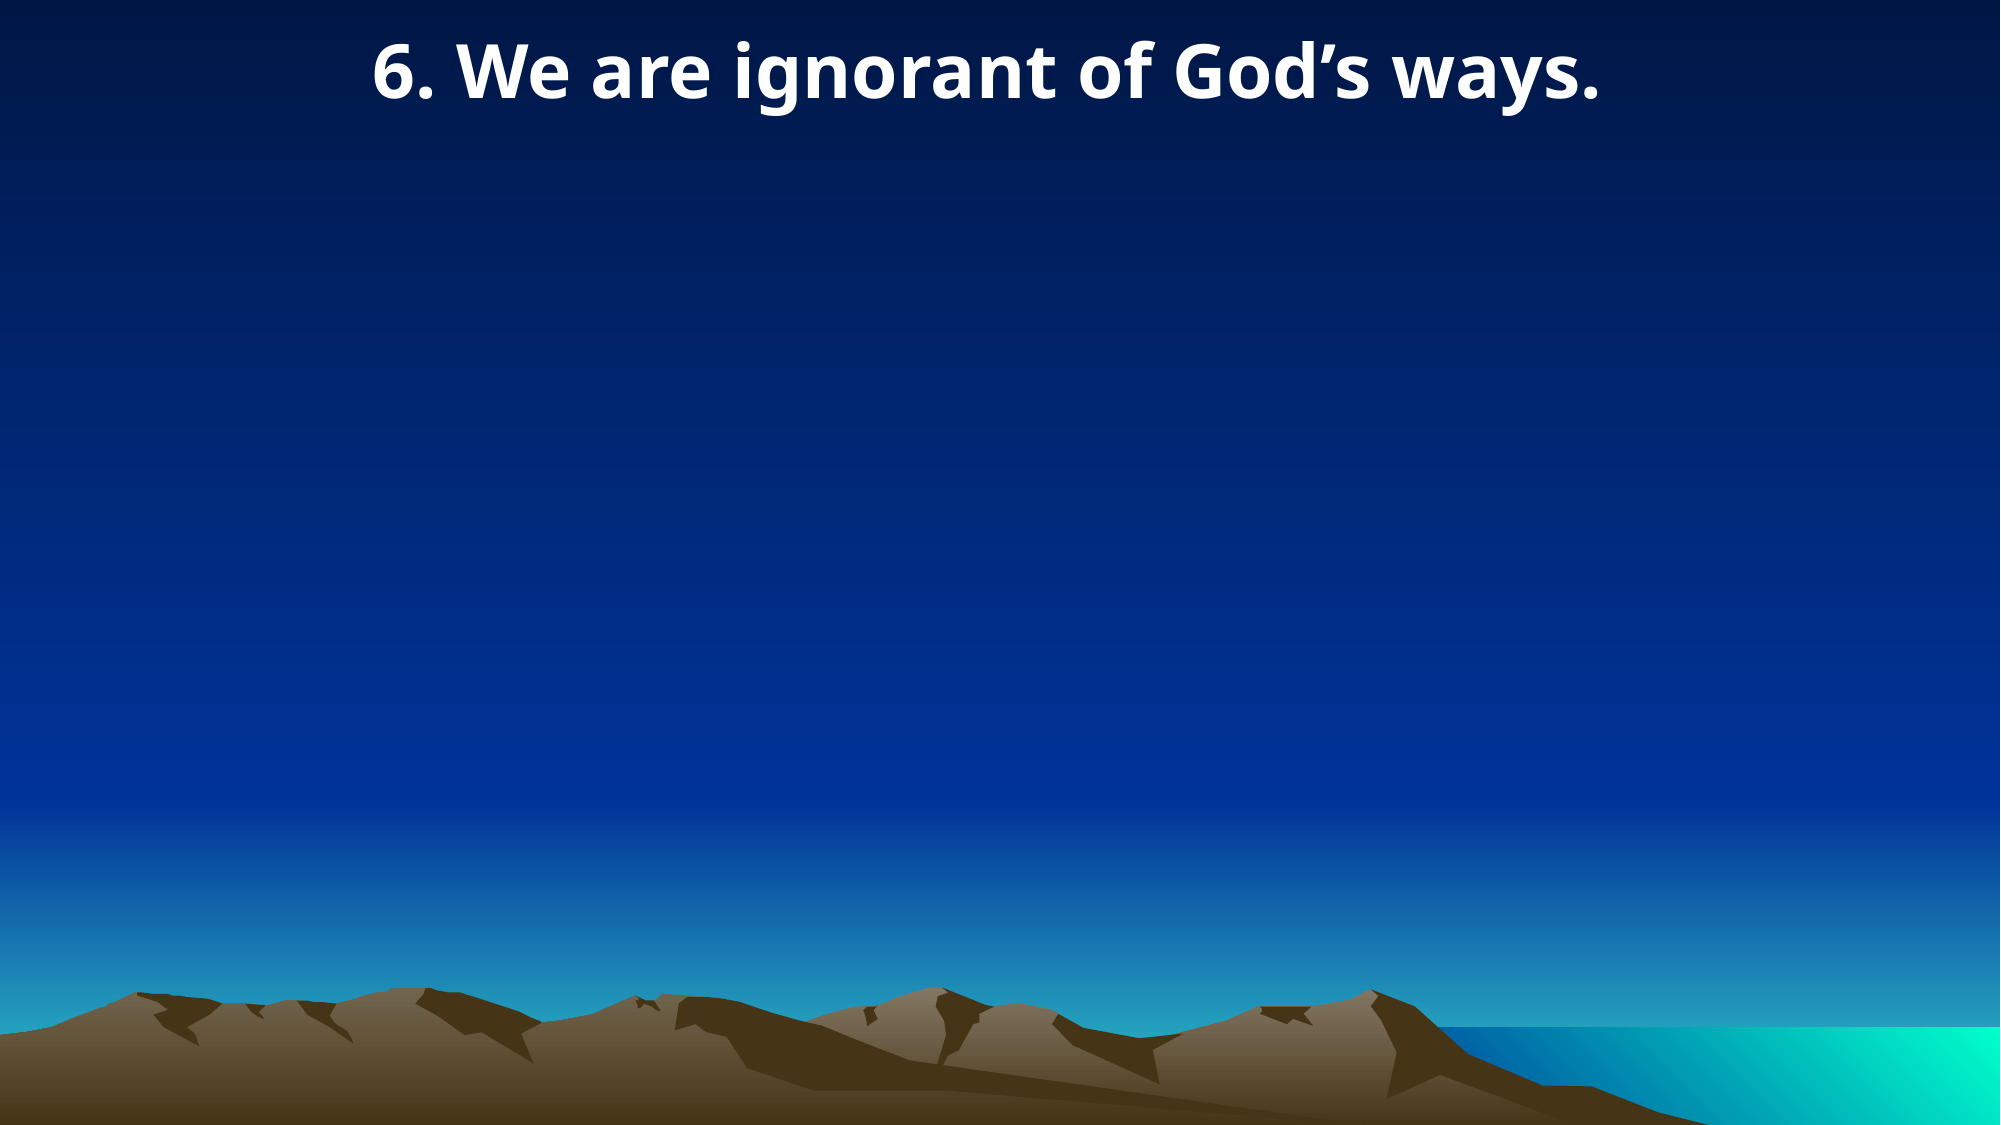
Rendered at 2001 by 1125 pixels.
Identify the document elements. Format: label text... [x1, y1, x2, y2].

text_box 6. We are ignorant of God’s ways. [12, 0, 1963, 988]
